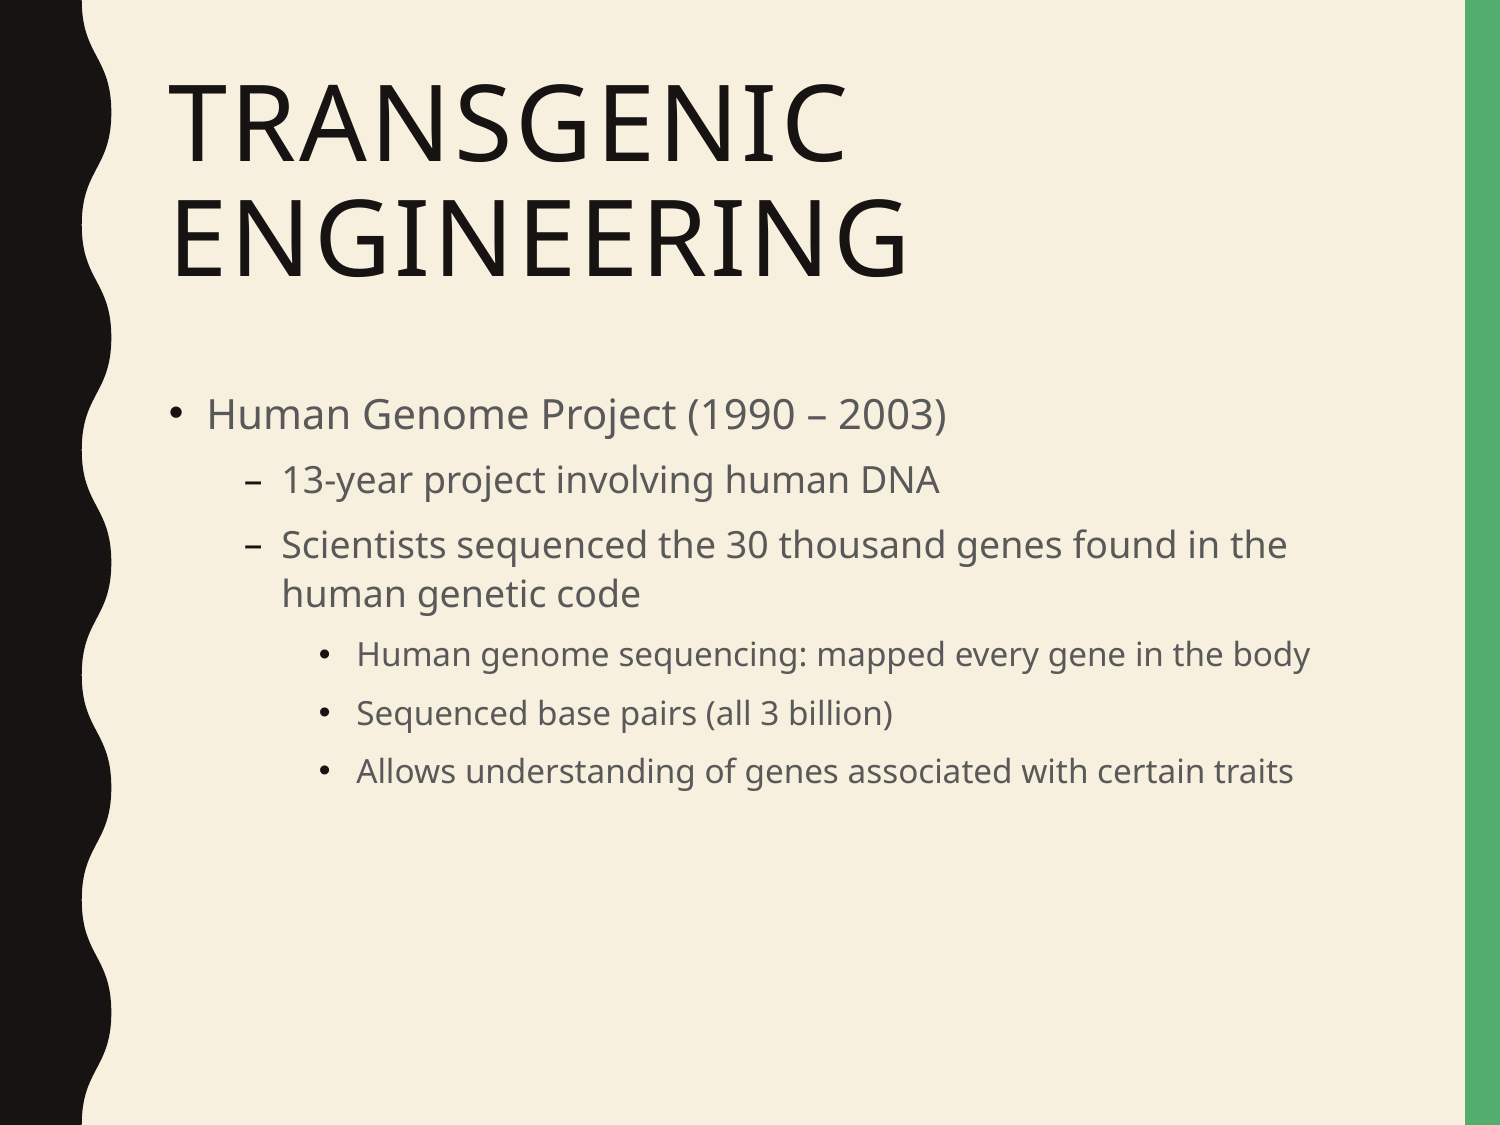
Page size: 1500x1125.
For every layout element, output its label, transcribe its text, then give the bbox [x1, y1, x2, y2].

list Human Genome Project (1990 – 2003) 13-year project involving human DNA Scientists sequenced the 30 thousand genes found in the human genetic code Human genome sequencing: mapped every gene in the body Sequenced base pairs (all 3 billion) Allows understanding of genes associated with certain traits [154, 375, 1407, 965]
title Transgenic Engineering [154, 62, 1407, 308]
